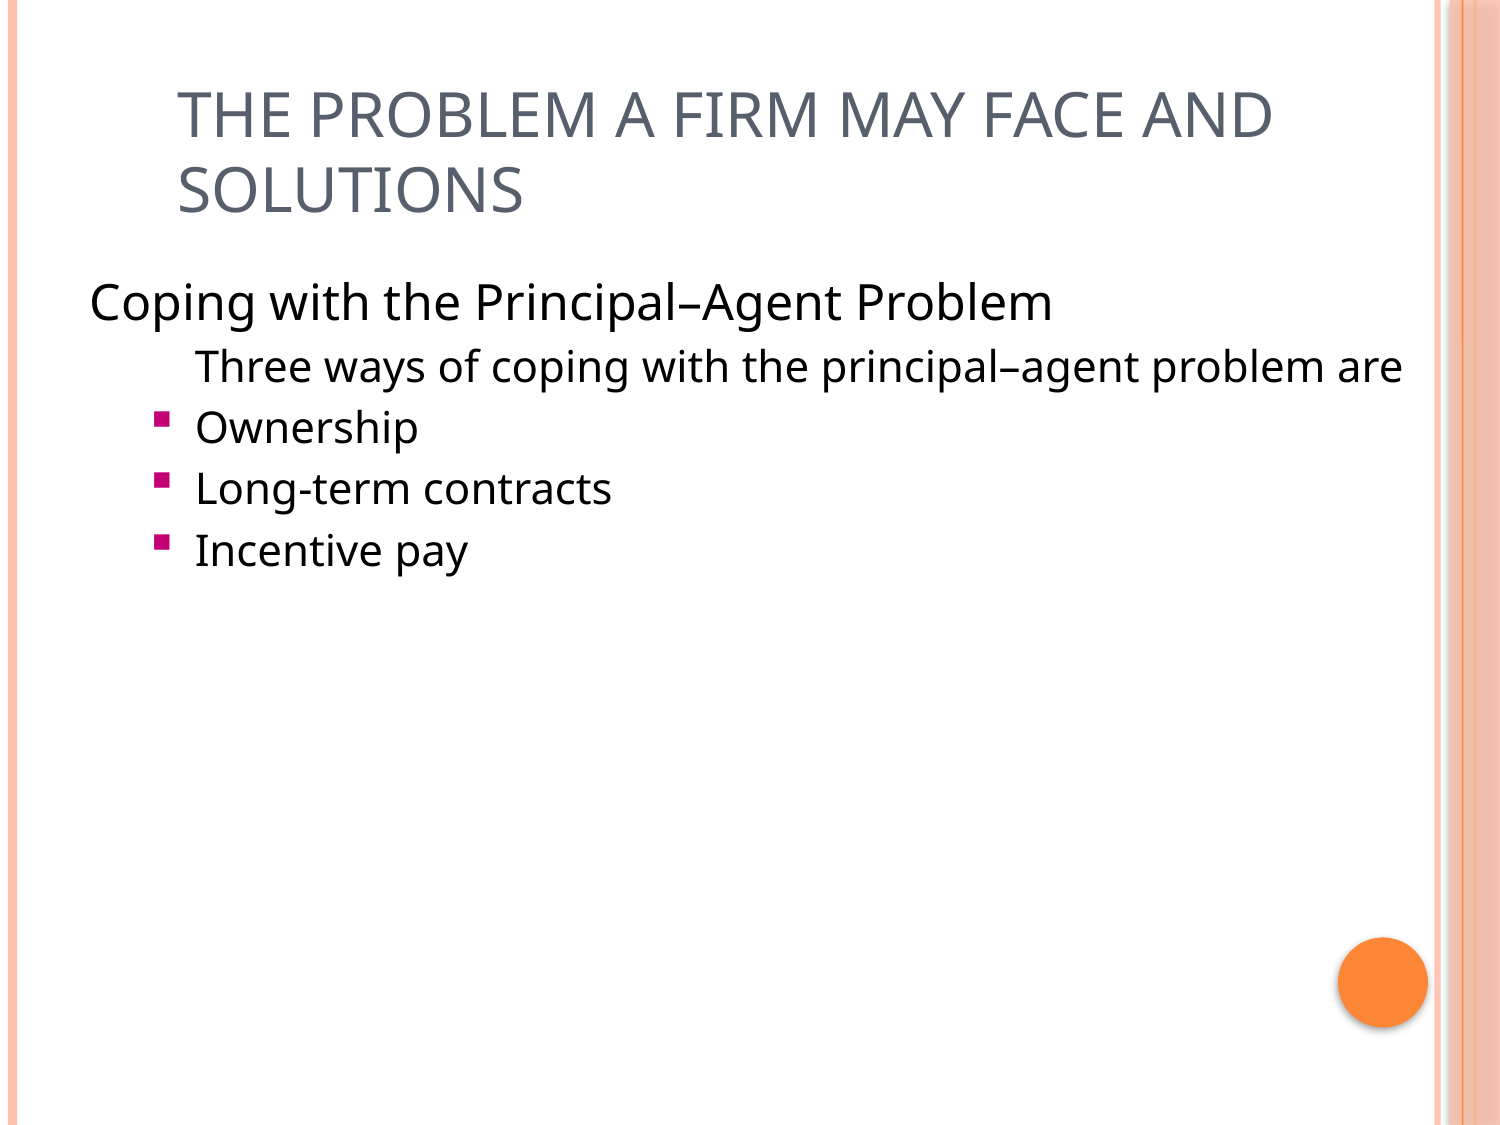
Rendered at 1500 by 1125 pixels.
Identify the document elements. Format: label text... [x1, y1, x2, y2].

title The problem a firm may face and solutions [162, 45, 1423, 233]
list Coping with the Principal–Agent Problem Three ways of coping with the principal–agent problem are Ownership Long-term contracts Incentive pay [75, 262, 1425, 1005]
